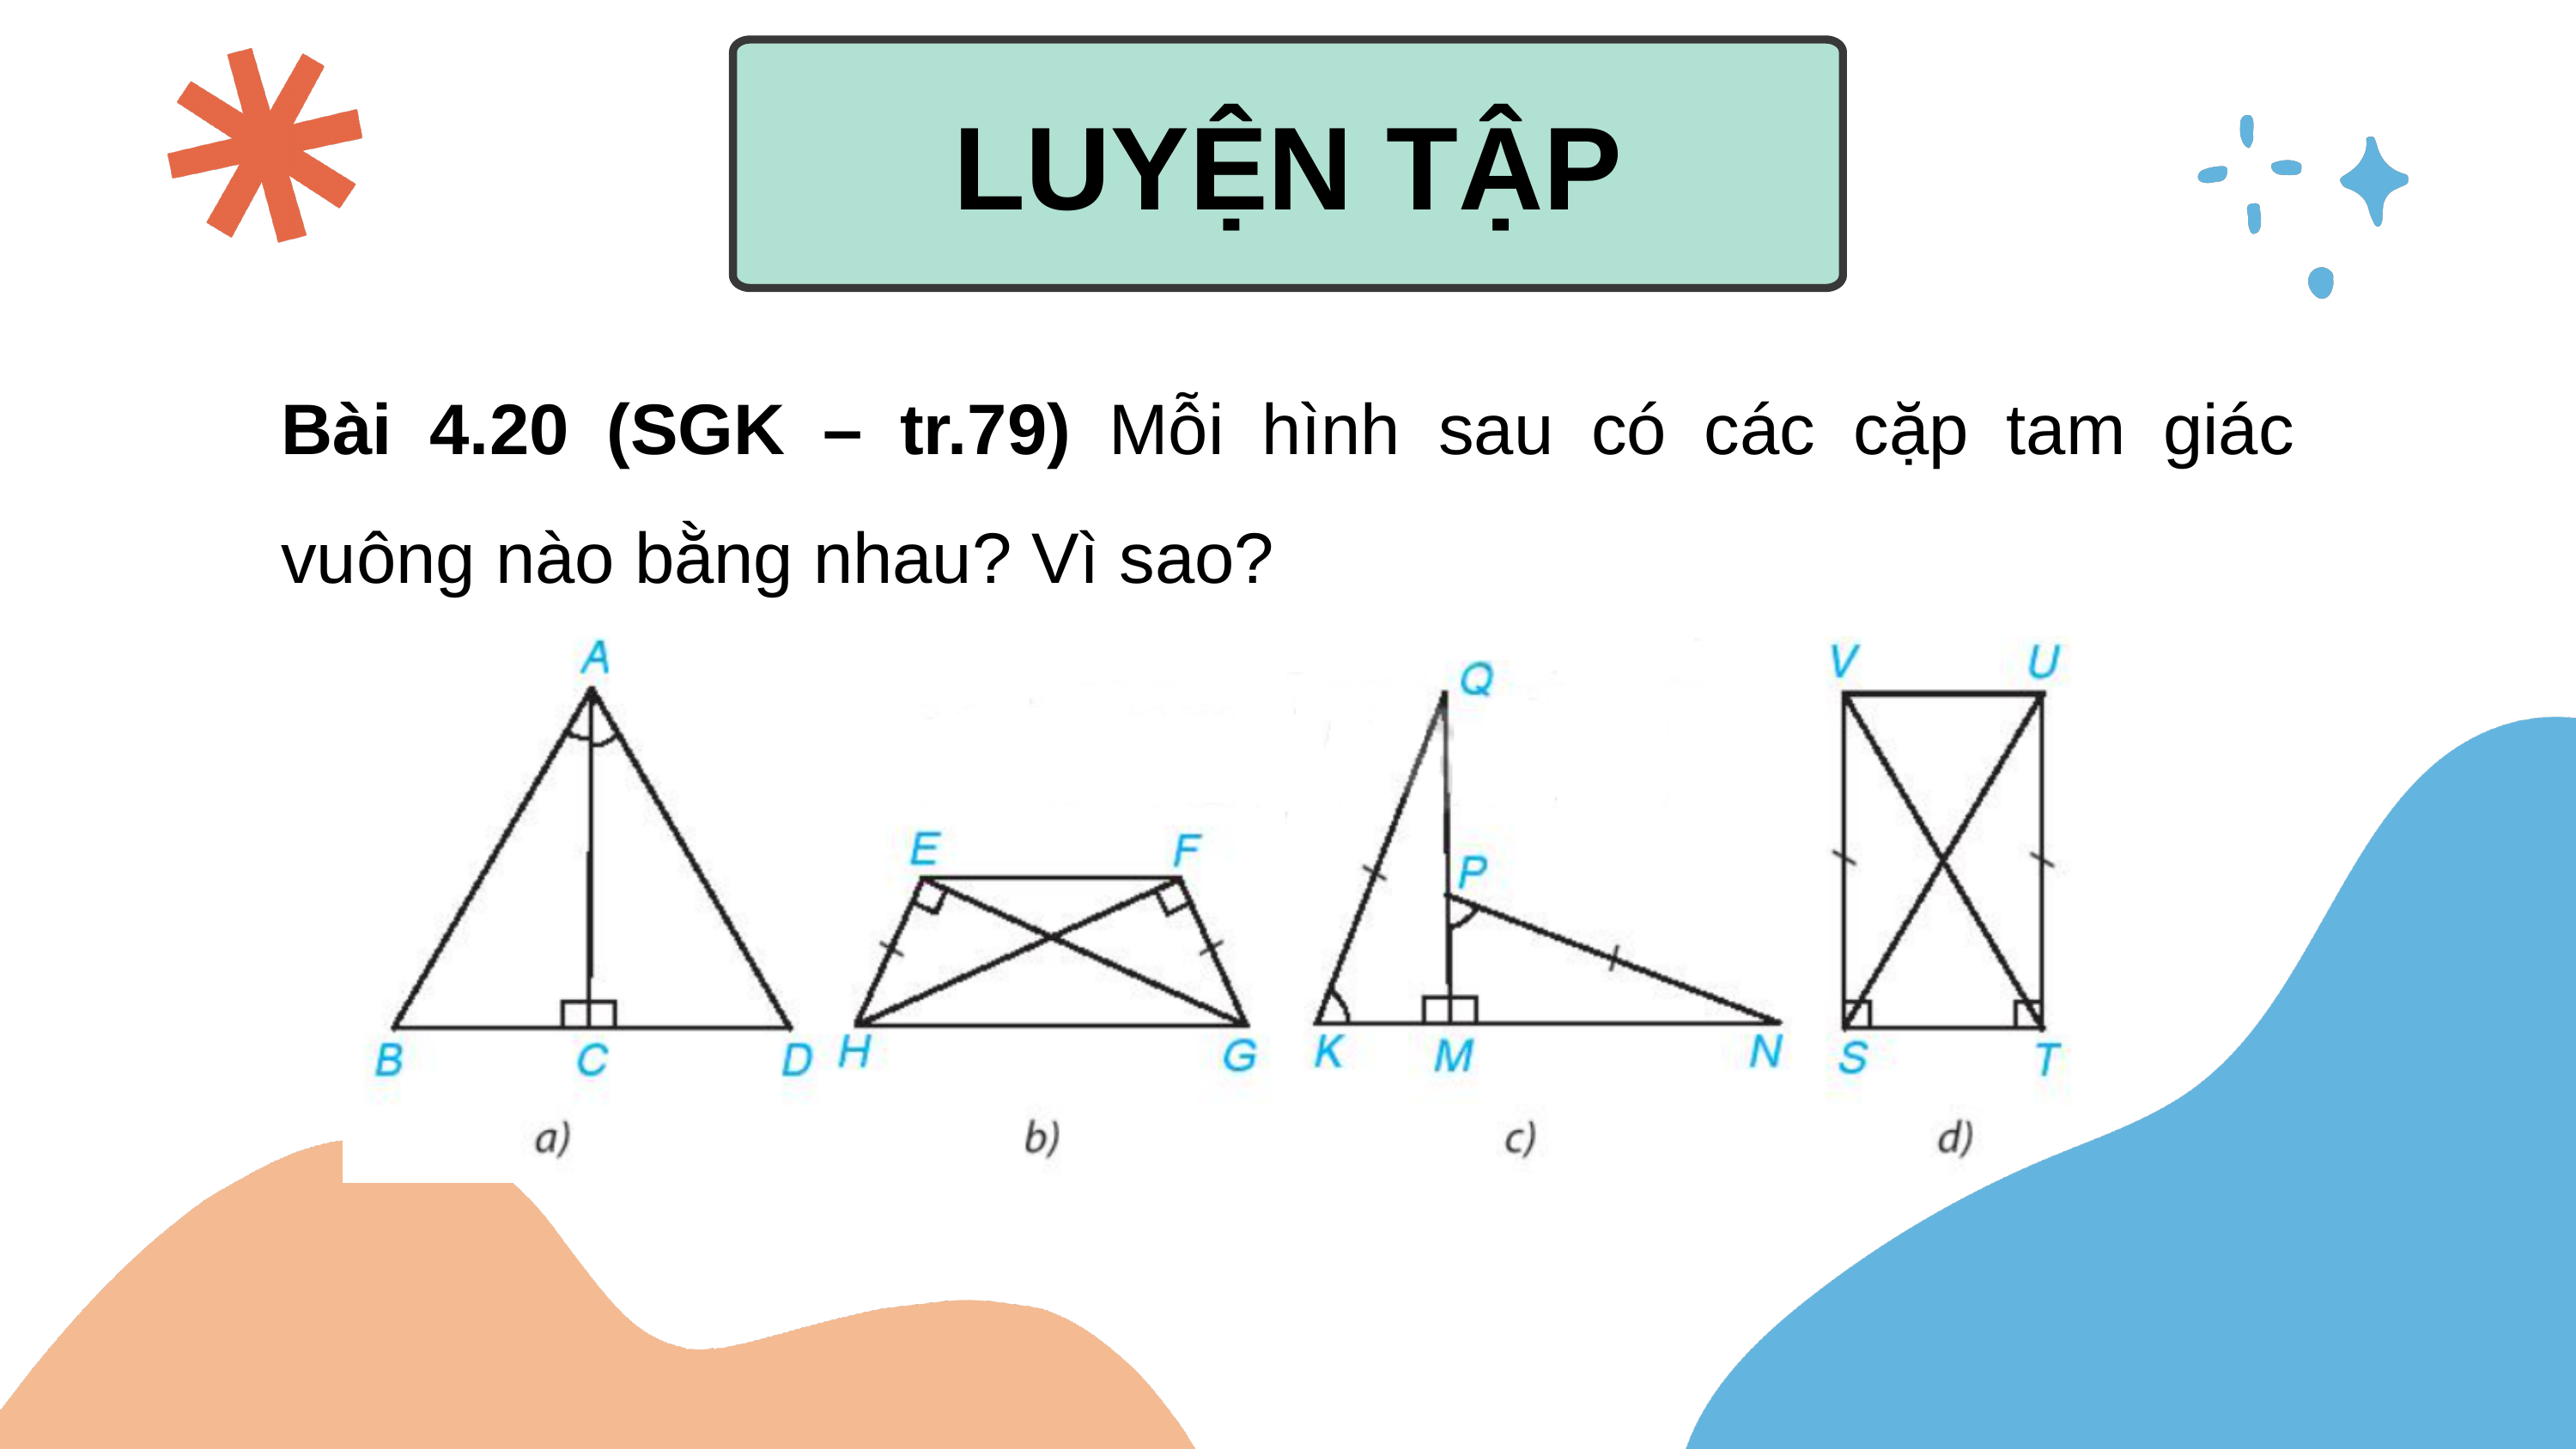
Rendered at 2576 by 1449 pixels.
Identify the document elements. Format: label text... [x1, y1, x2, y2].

picture [167, 47, 363, 243]
picture [2197, 115, 2409, 301]
picture [0, 636, 2576, 1449]
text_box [732, 39, 1844, 288]
text_box Bài 4.20 (SGK – tr.79) Mỗi hình sau có các cặp tam giác vuông nào bằng nhau? Vì sao? [268, 333, 2308, 604]
